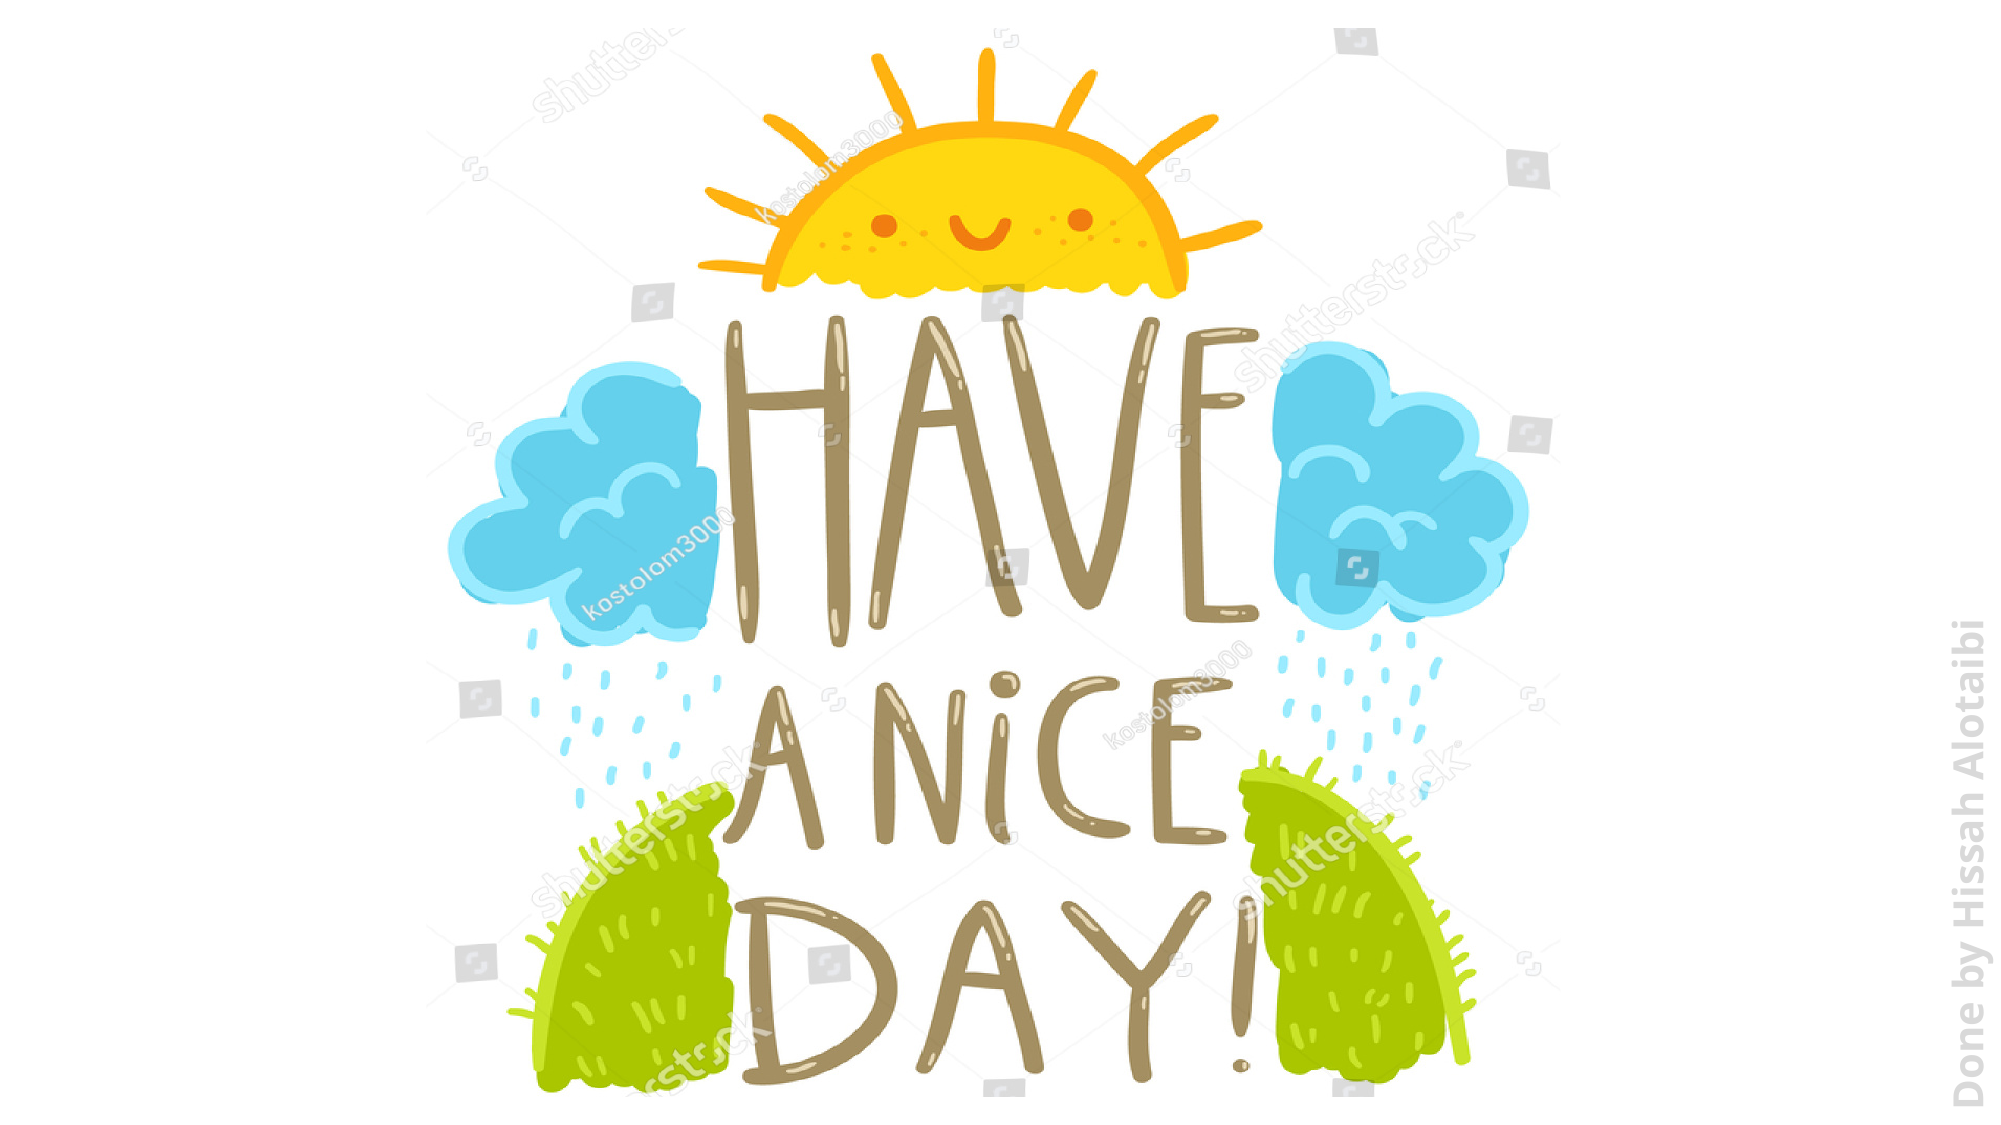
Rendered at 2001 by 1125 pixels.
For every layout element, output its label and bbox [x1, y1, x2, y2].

picture [426, 28, 1561, 1097]
